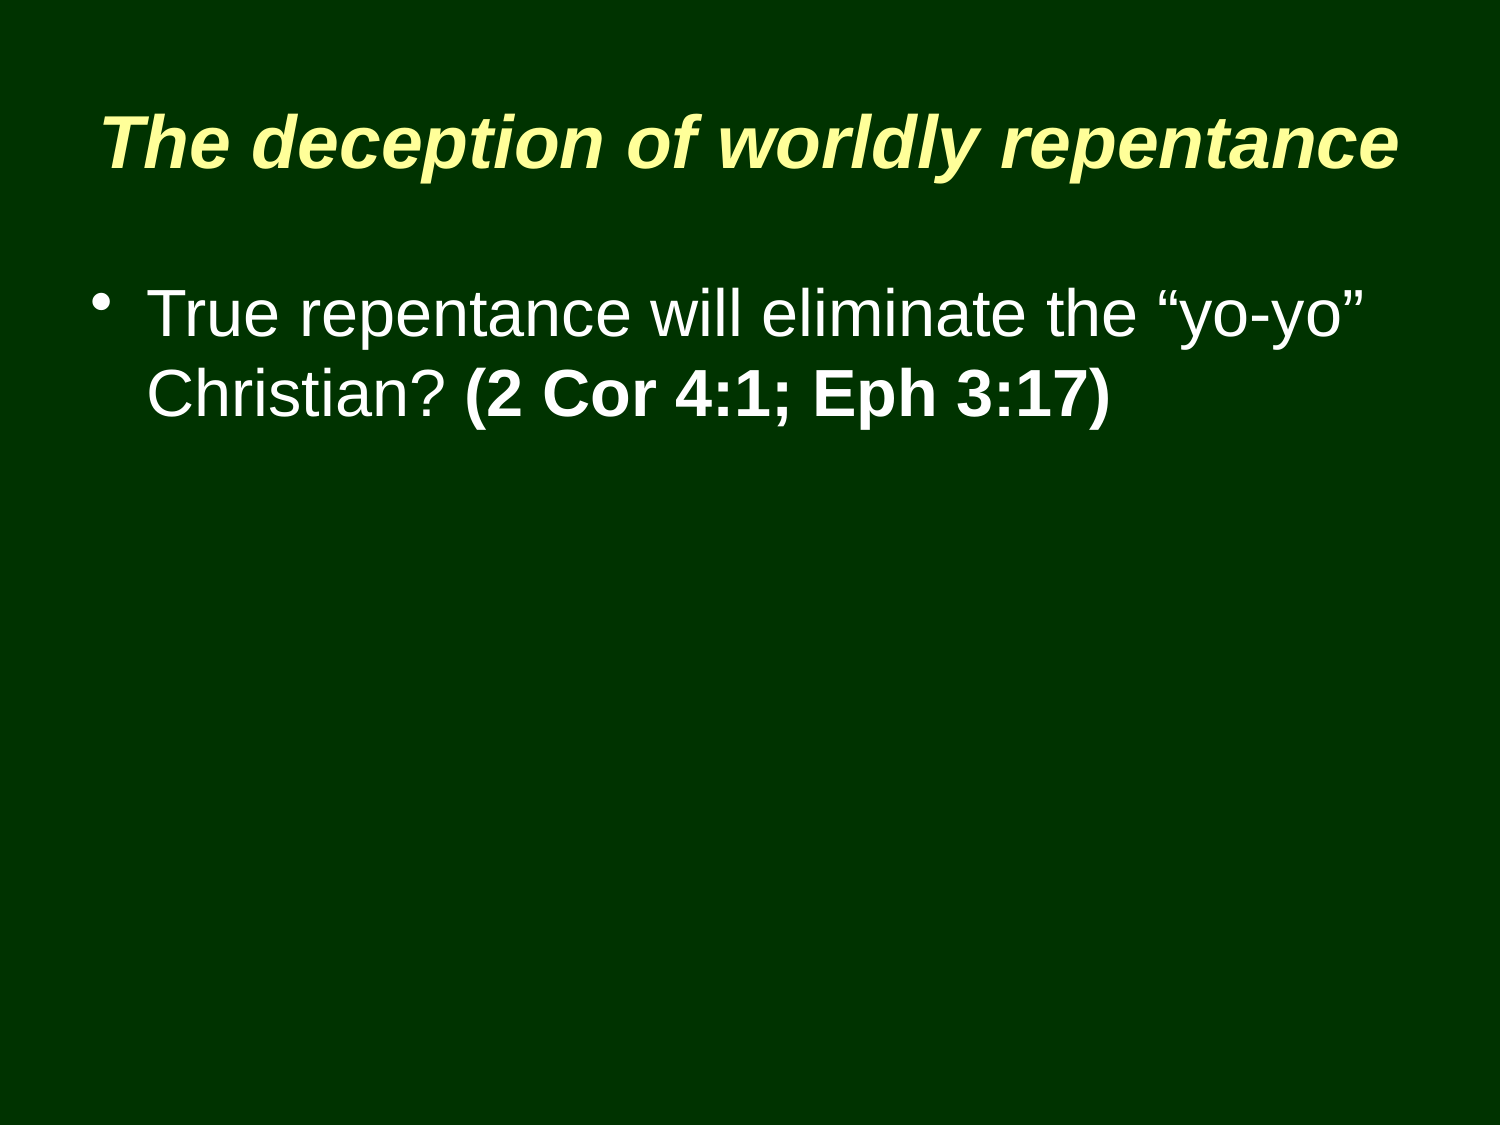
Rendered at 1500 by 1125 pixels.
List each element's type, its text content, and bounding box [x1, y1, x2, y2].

title The deception of worldly repentance [75, 45, 1425, 233]
list True repentance will eliminate the “yo-yo” Christian? (2 Cor 4:1; Eph 3:17) [75, 262, 1425, 1005]
